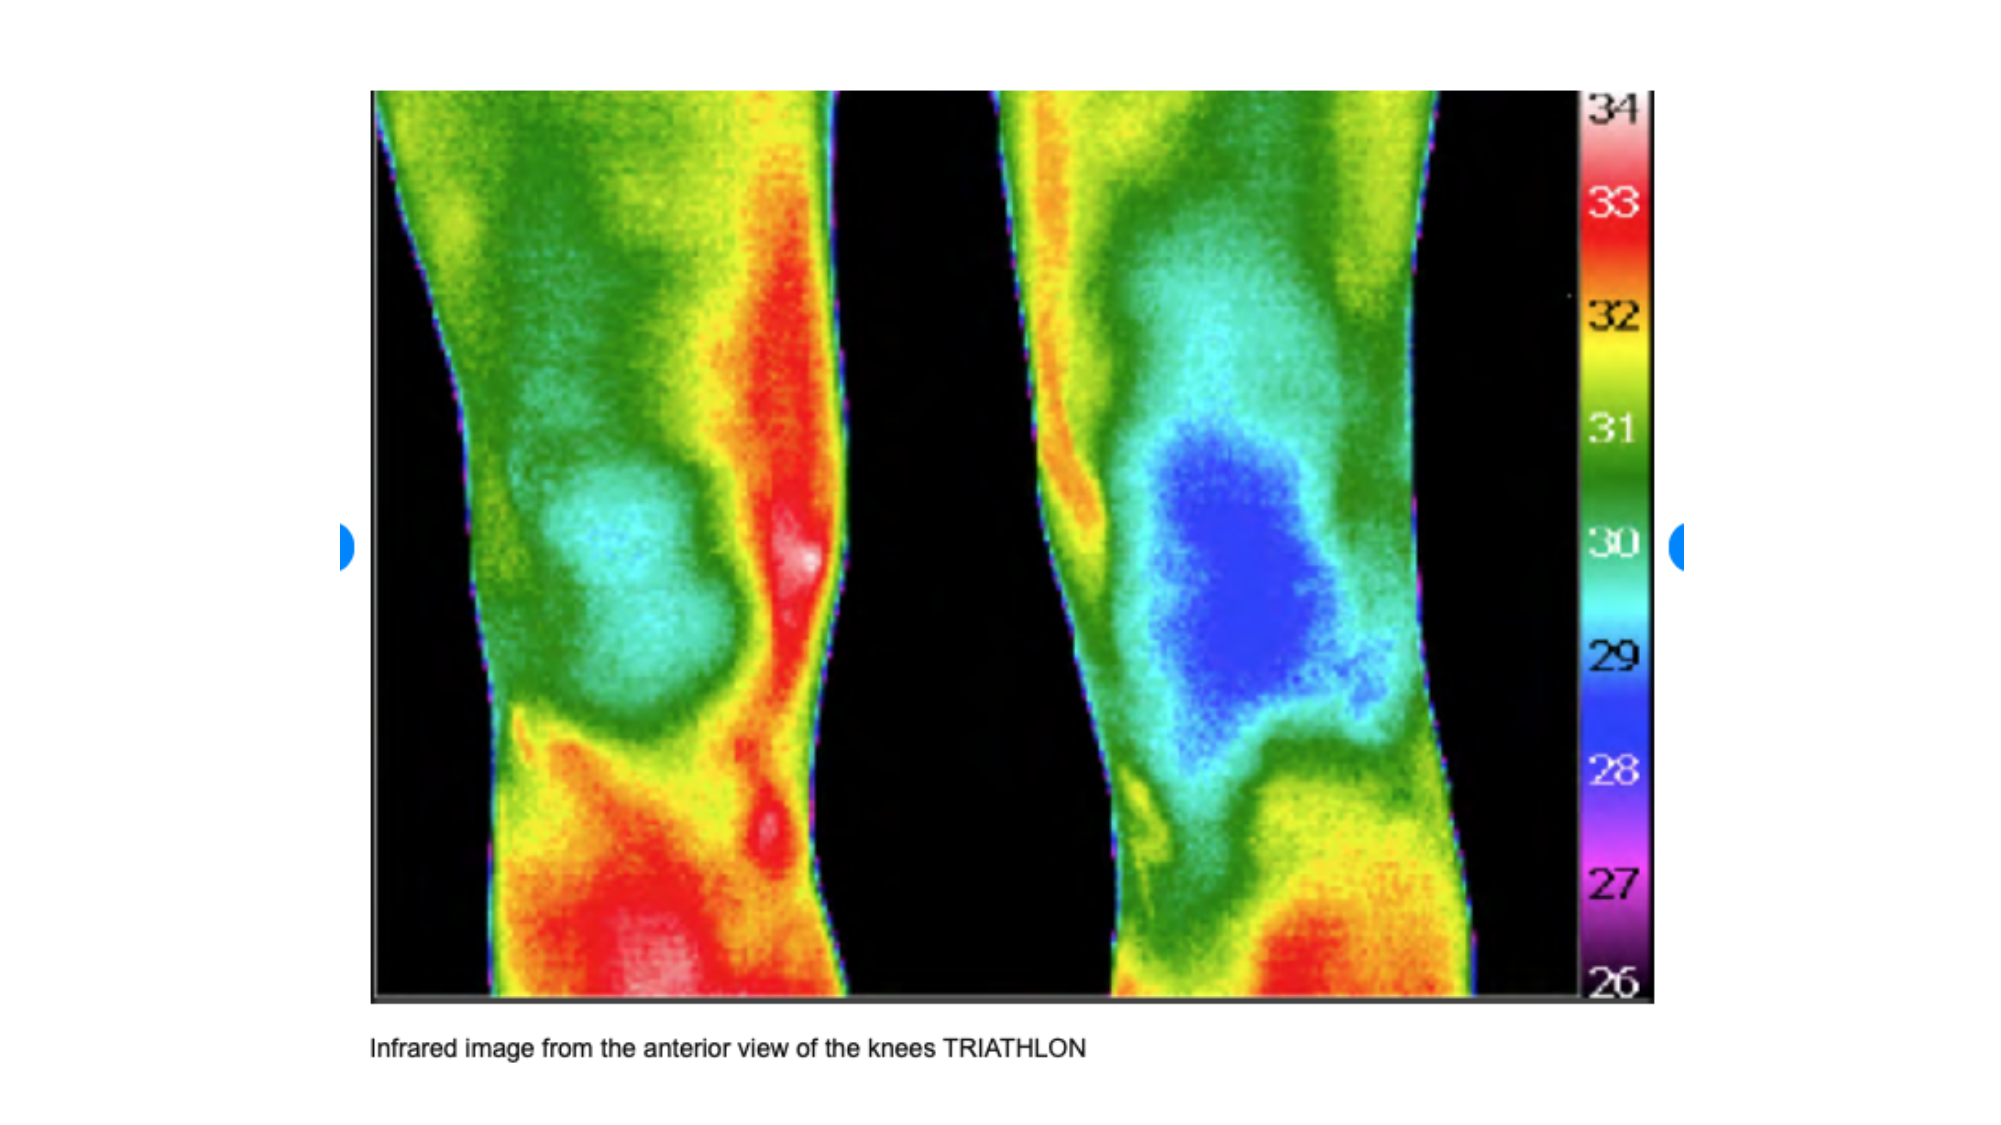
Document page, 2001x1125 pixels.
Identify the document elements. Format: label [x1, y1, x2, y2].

list [340, 47, 1684, 1107]
